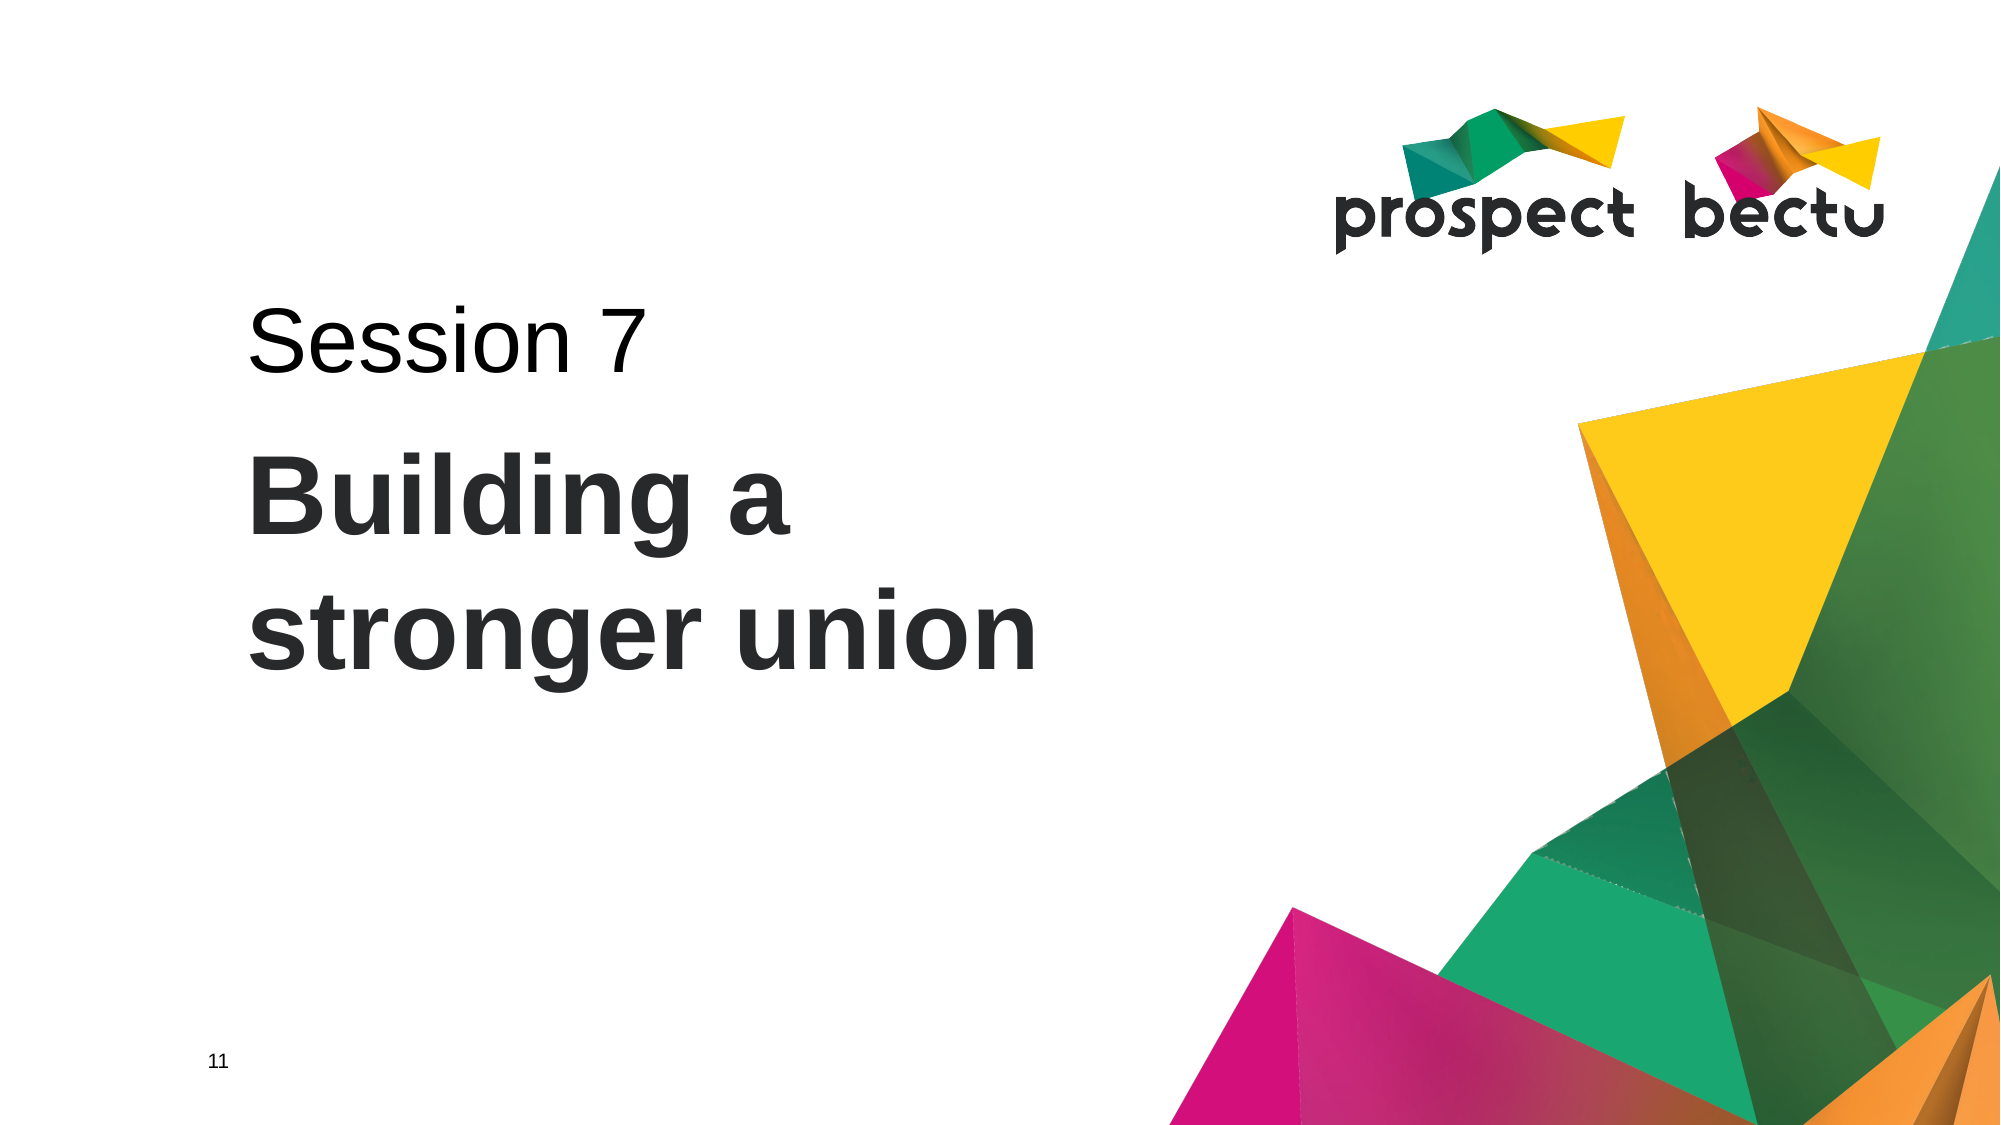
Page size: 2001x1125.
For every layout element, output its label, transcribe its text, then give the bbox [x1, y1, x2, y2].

title Building a stronger union [246, 391, 1249, 693]
text_box Session 7 [246, 43, 1697, 391]
picture [1169, 0, 2000, 1125]
